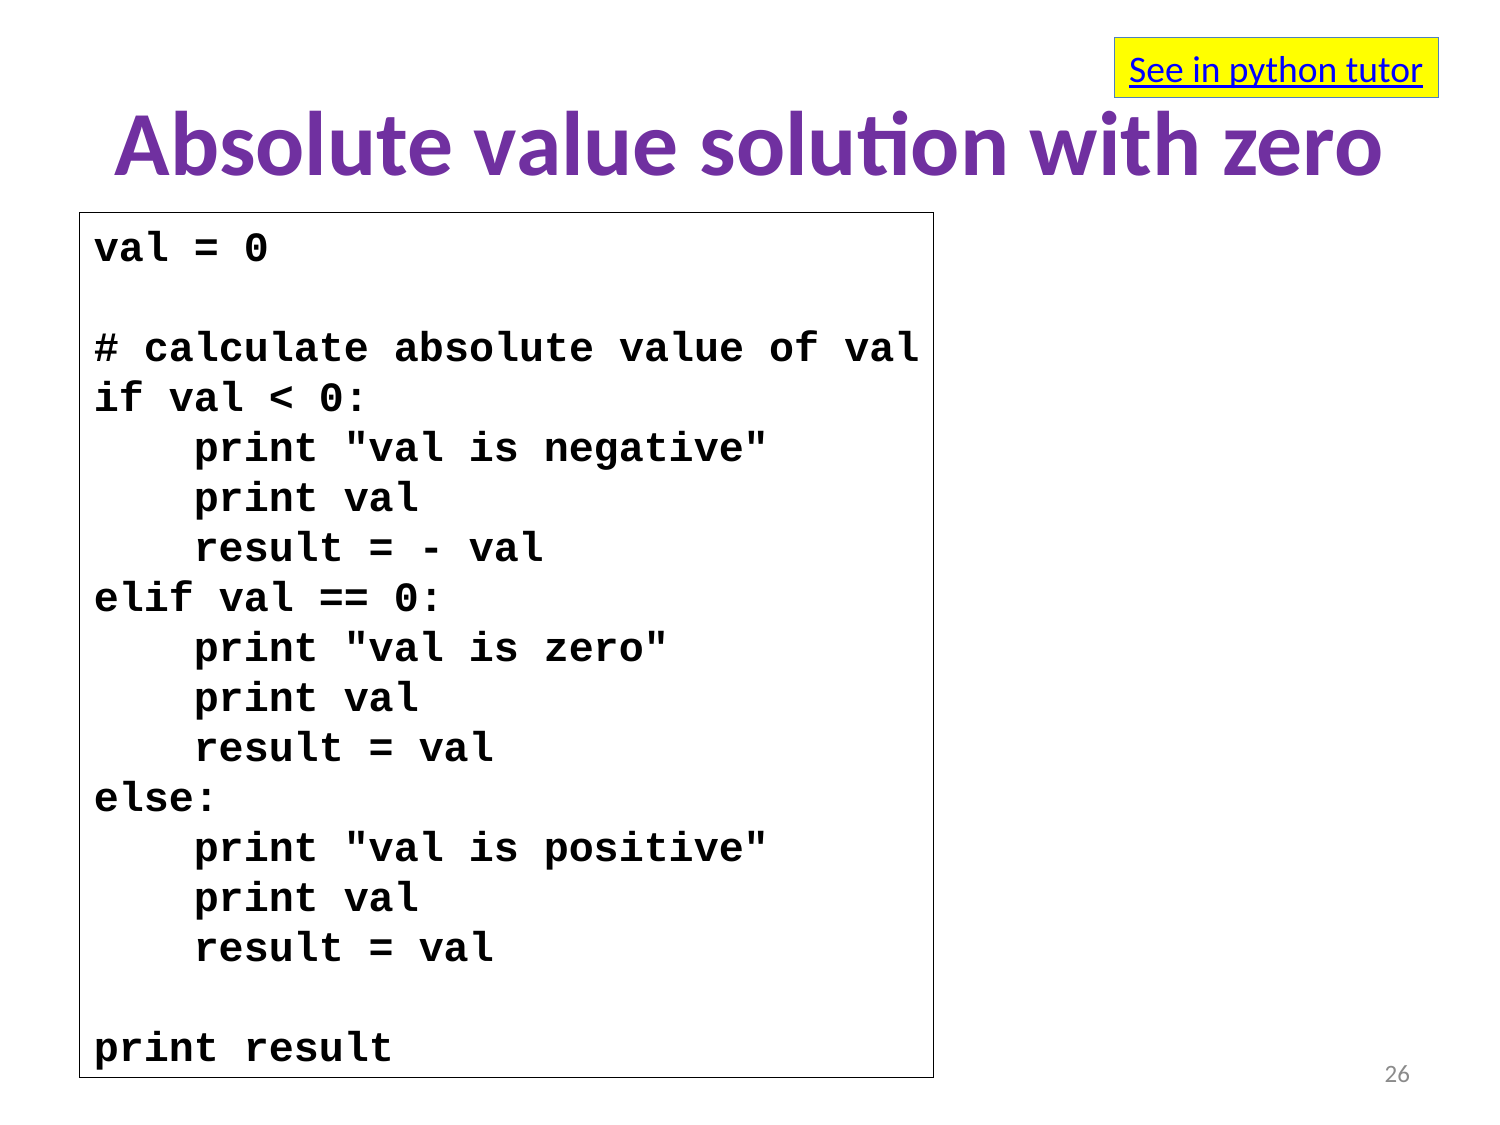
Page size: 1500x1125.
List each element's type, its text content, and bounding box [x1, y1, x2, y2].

slide_number 26 [1074, 1042, 1425, 1103]
title Absolute value solution with zero [75, 45, 1425, 233]
text_box See in python tutor [1114, 37, 1439, 98]
text_box val = 0 # calculate absolute value of val if val < 0: print "val is negative" print val result = - val elif val == 0: print "val is zero" print val result = val else: print "val is positive" print val result = val print result [79, 212, 934, 1078]
